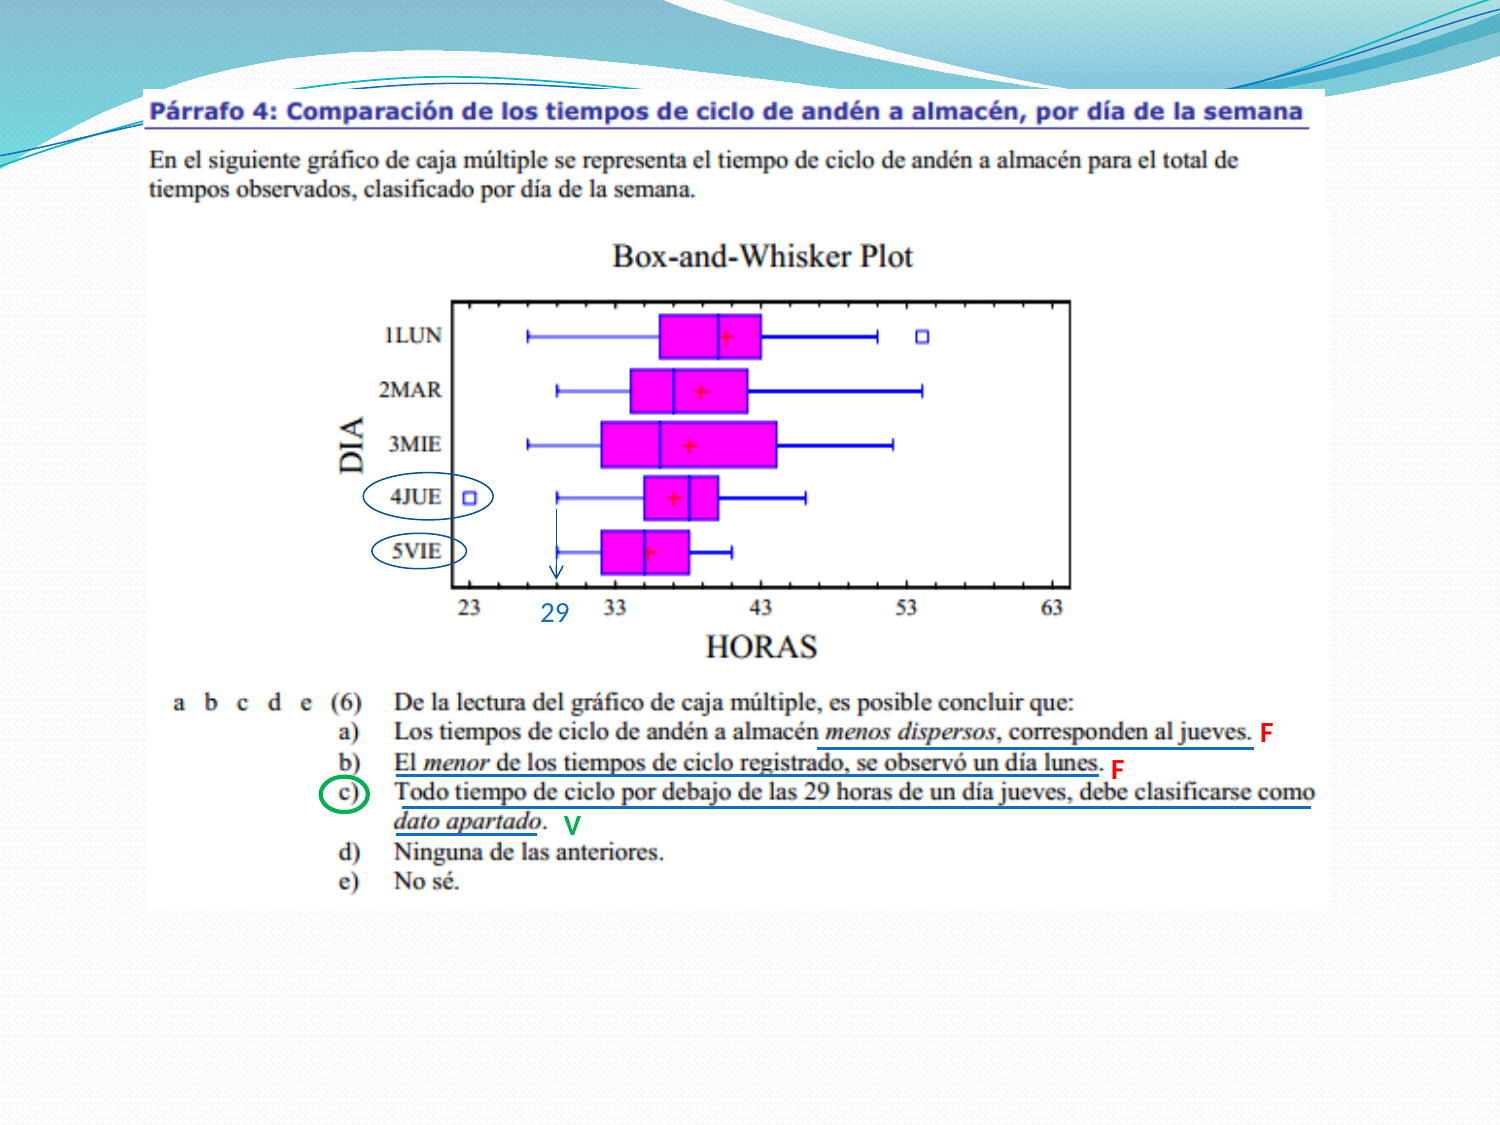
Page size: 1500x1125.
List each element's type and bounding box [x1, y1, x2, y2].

picture [142, 89, 1330, 909]
